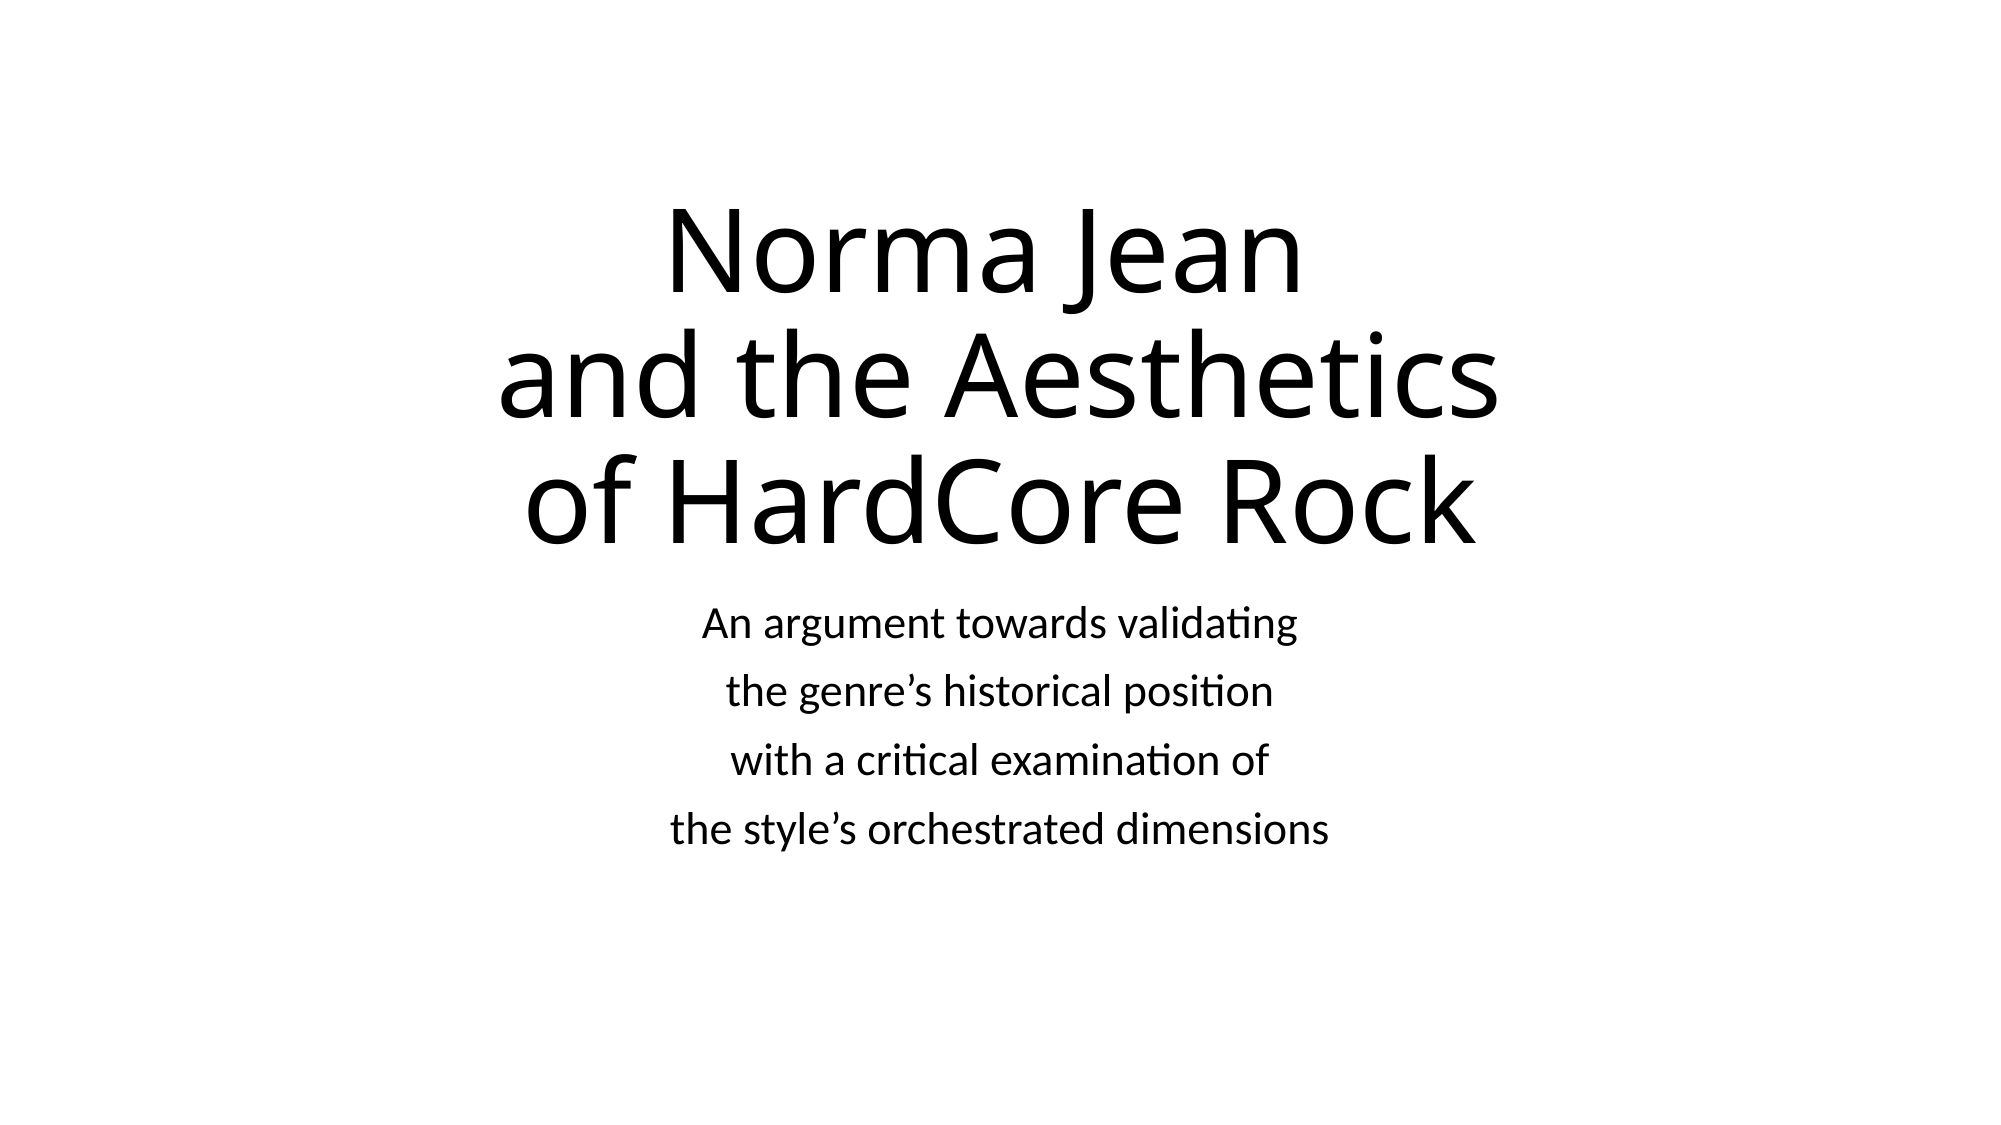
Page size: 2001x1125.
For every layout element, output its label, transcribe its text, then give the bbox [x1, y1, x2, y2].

title Norma Jean and the Aesthetics of HardCore Rock [249, 184, 1750, 576]
subtitle An argument towards validating the genre’s historical position with a critical examination of the style’s orchestrated dimensions [249, 590, 1750, 863]
